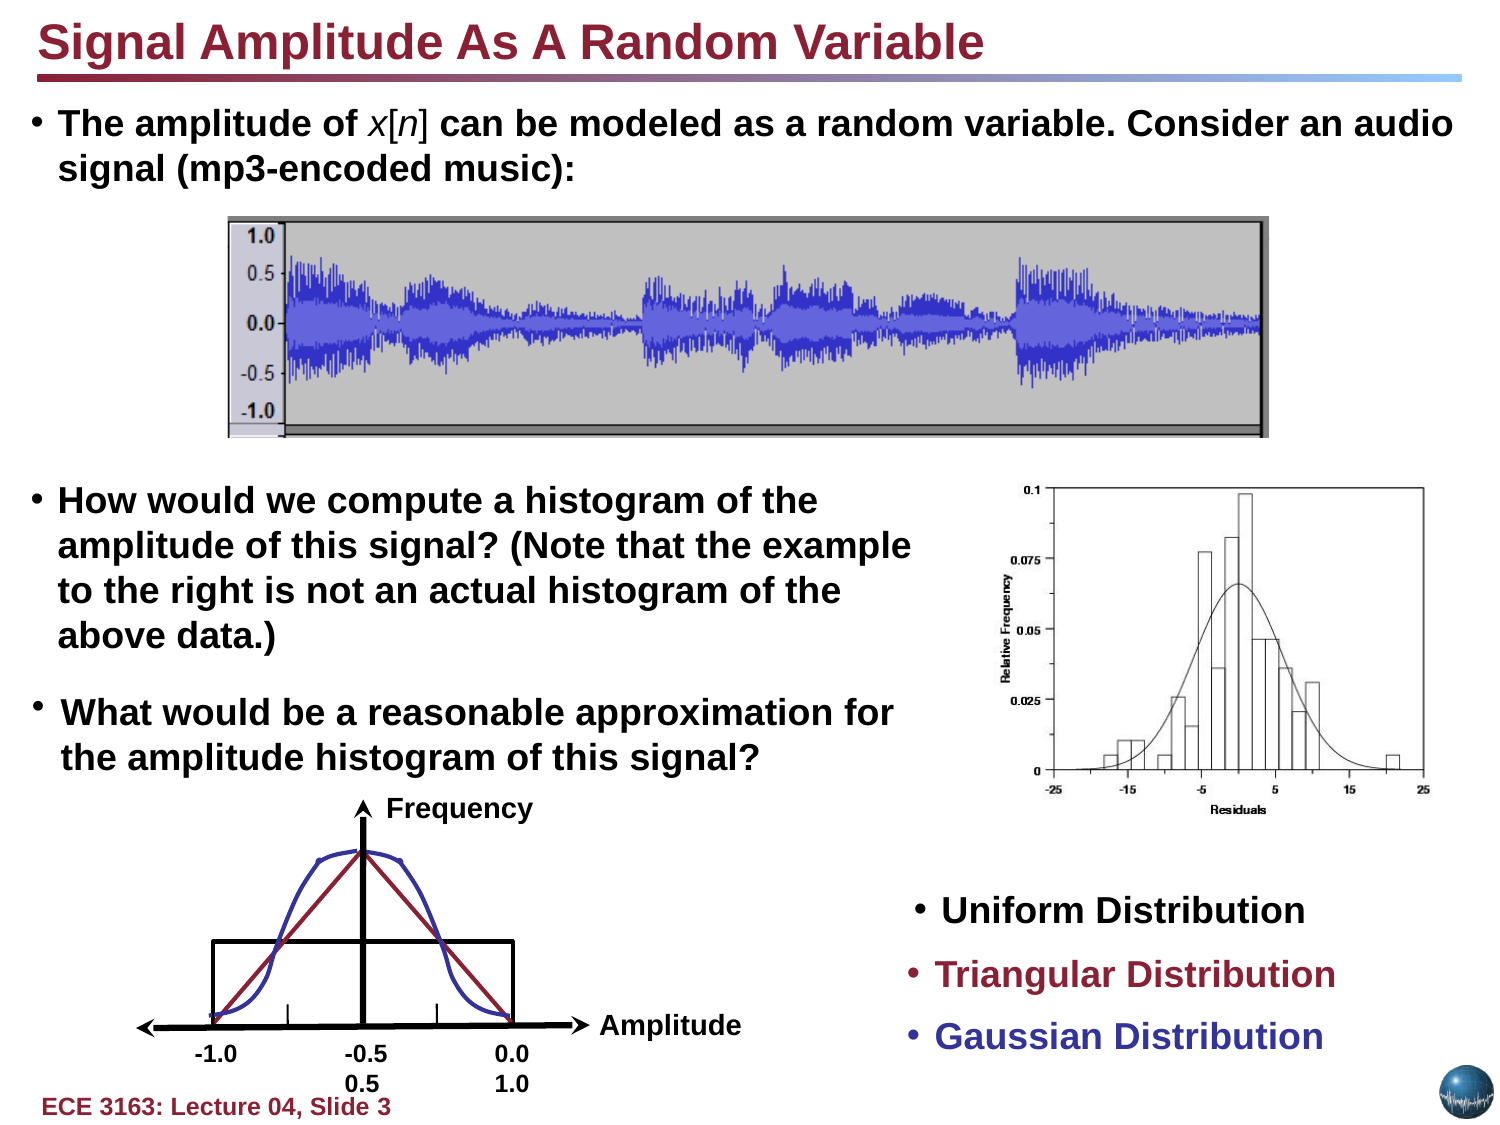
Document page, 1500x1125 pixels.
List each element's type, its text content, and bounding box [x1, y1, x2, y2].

picture [227, 216, 1270, 438]
text_box The amplitude of x[n] can be modeled as a random variable. Consider an audio signal (mp3-encoded music): [30, 99, 1456, 201]
text_box Signal Amplitude As A Random Variable [37, 9, 1451, 70]
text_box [927, 850, 1392, 1058]
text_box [31, 687, 922, 1068]
picture [1439, 1065, 1494, 1119]
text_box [30, 468, 1461, 822]
text_box [183, 1076, 597, 1100]
